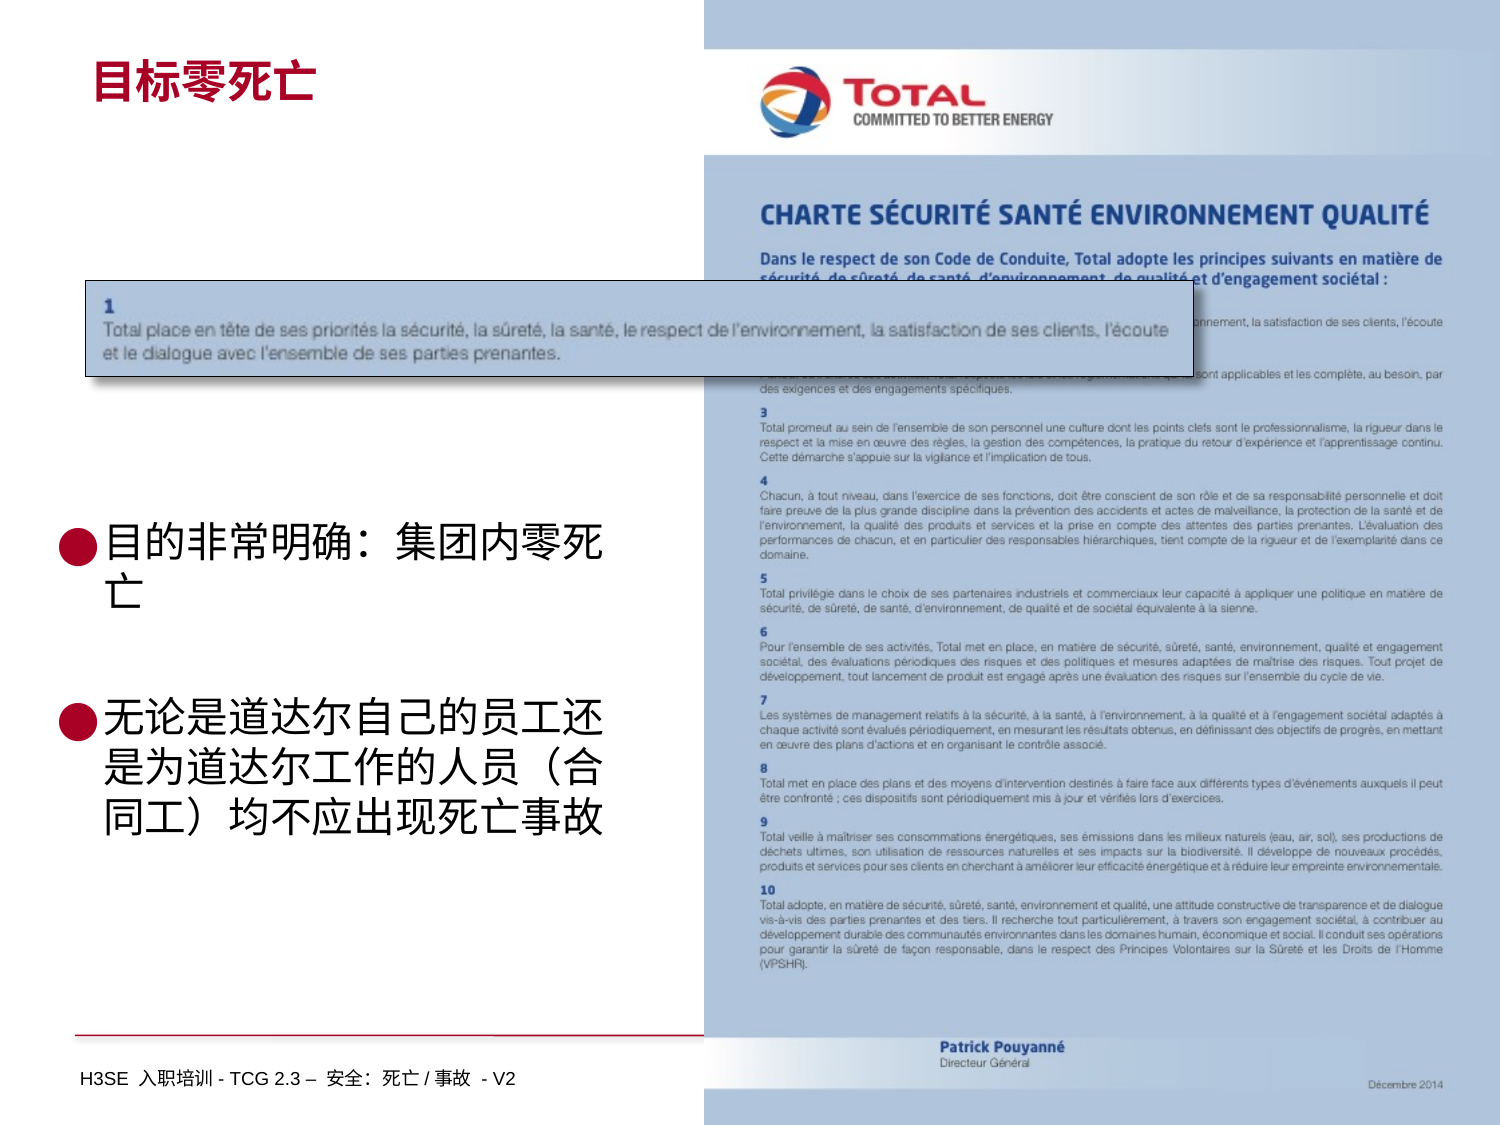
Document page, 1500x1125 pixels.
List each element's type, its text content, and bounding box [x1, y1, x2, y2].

footer H3SE 入职培训- TCG 2.3 – 安全：死亡/事故 - V2 [64, 1058, 699, 1119]
list 目的非常明确：集团内零死亡 无论是道达尔自己的员工还是为道达尔工作的人员（合同工）均不应出现死亡事故 [41, 508, 658, 887]
title 目标零死亡 [75, 45, 699, 150]
picture [85, 0, 1500, 1125]
